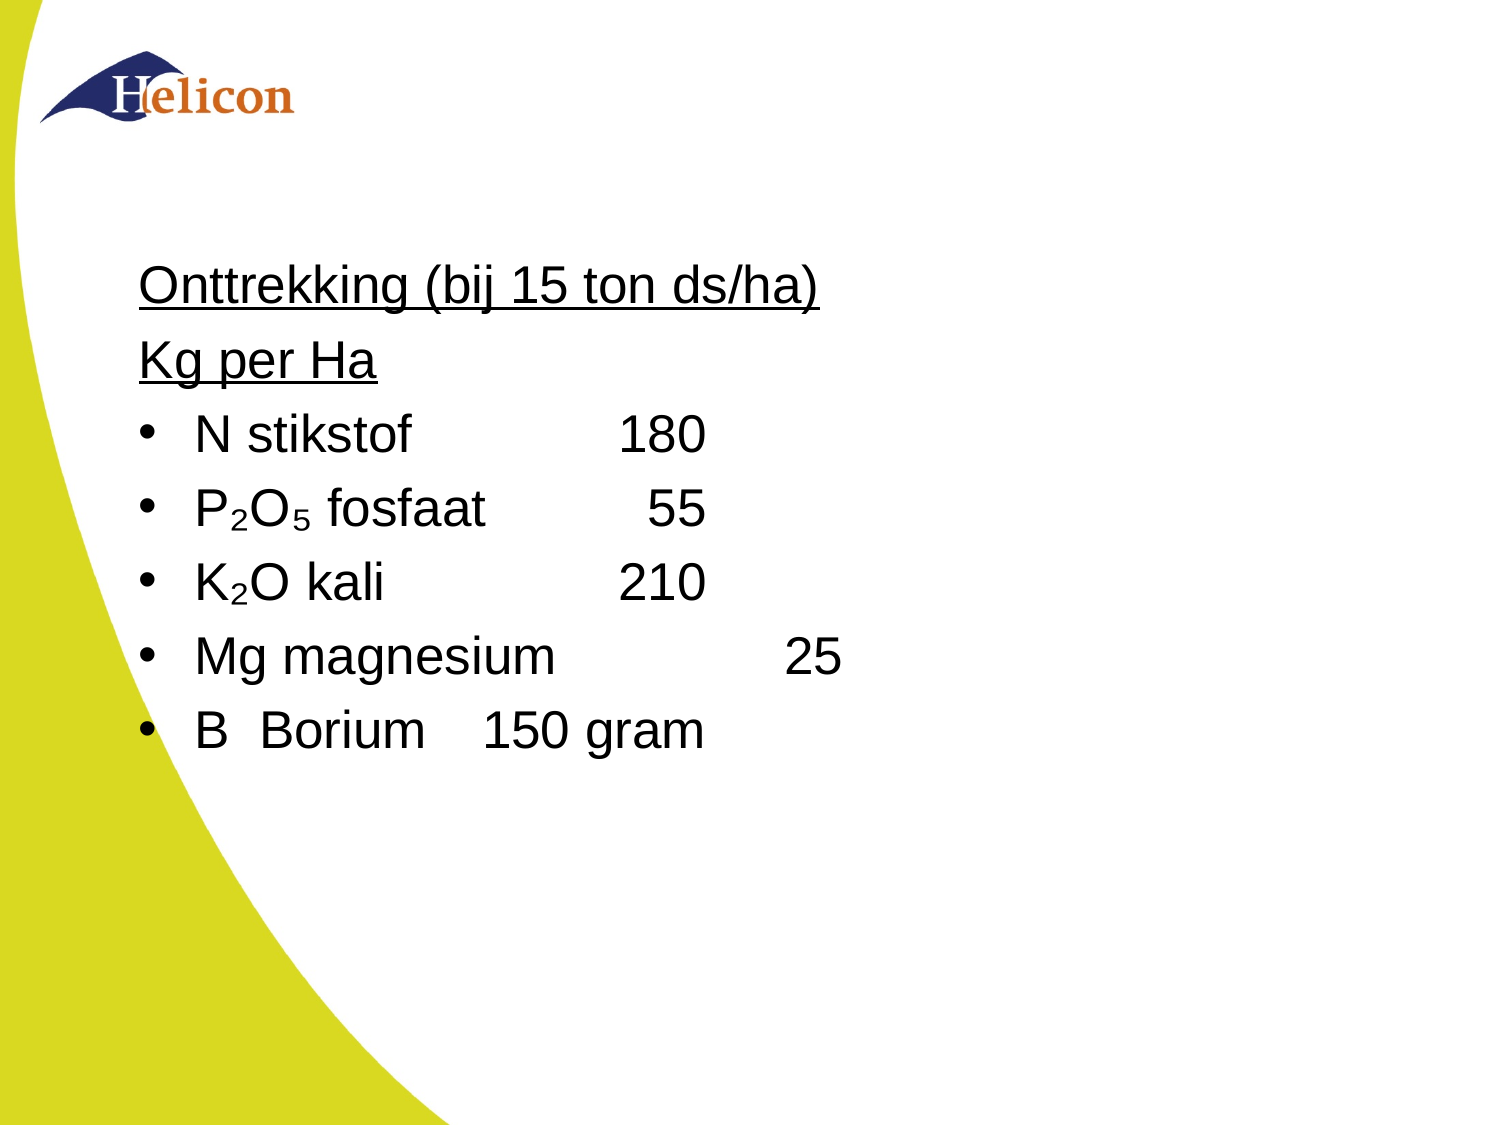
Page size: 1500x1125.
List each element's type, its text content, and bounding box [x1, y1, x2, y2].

picture [0, 0, 1500, 1125]
list Onttrekking (bij 15 ton ds/ha) Kg per Ha N stikstof 180 P₂O₅ fosfaat 55 K₂O kali 210 Mg magnesium 25 B Borium 150 gram [123, 243, 1474, 775]
